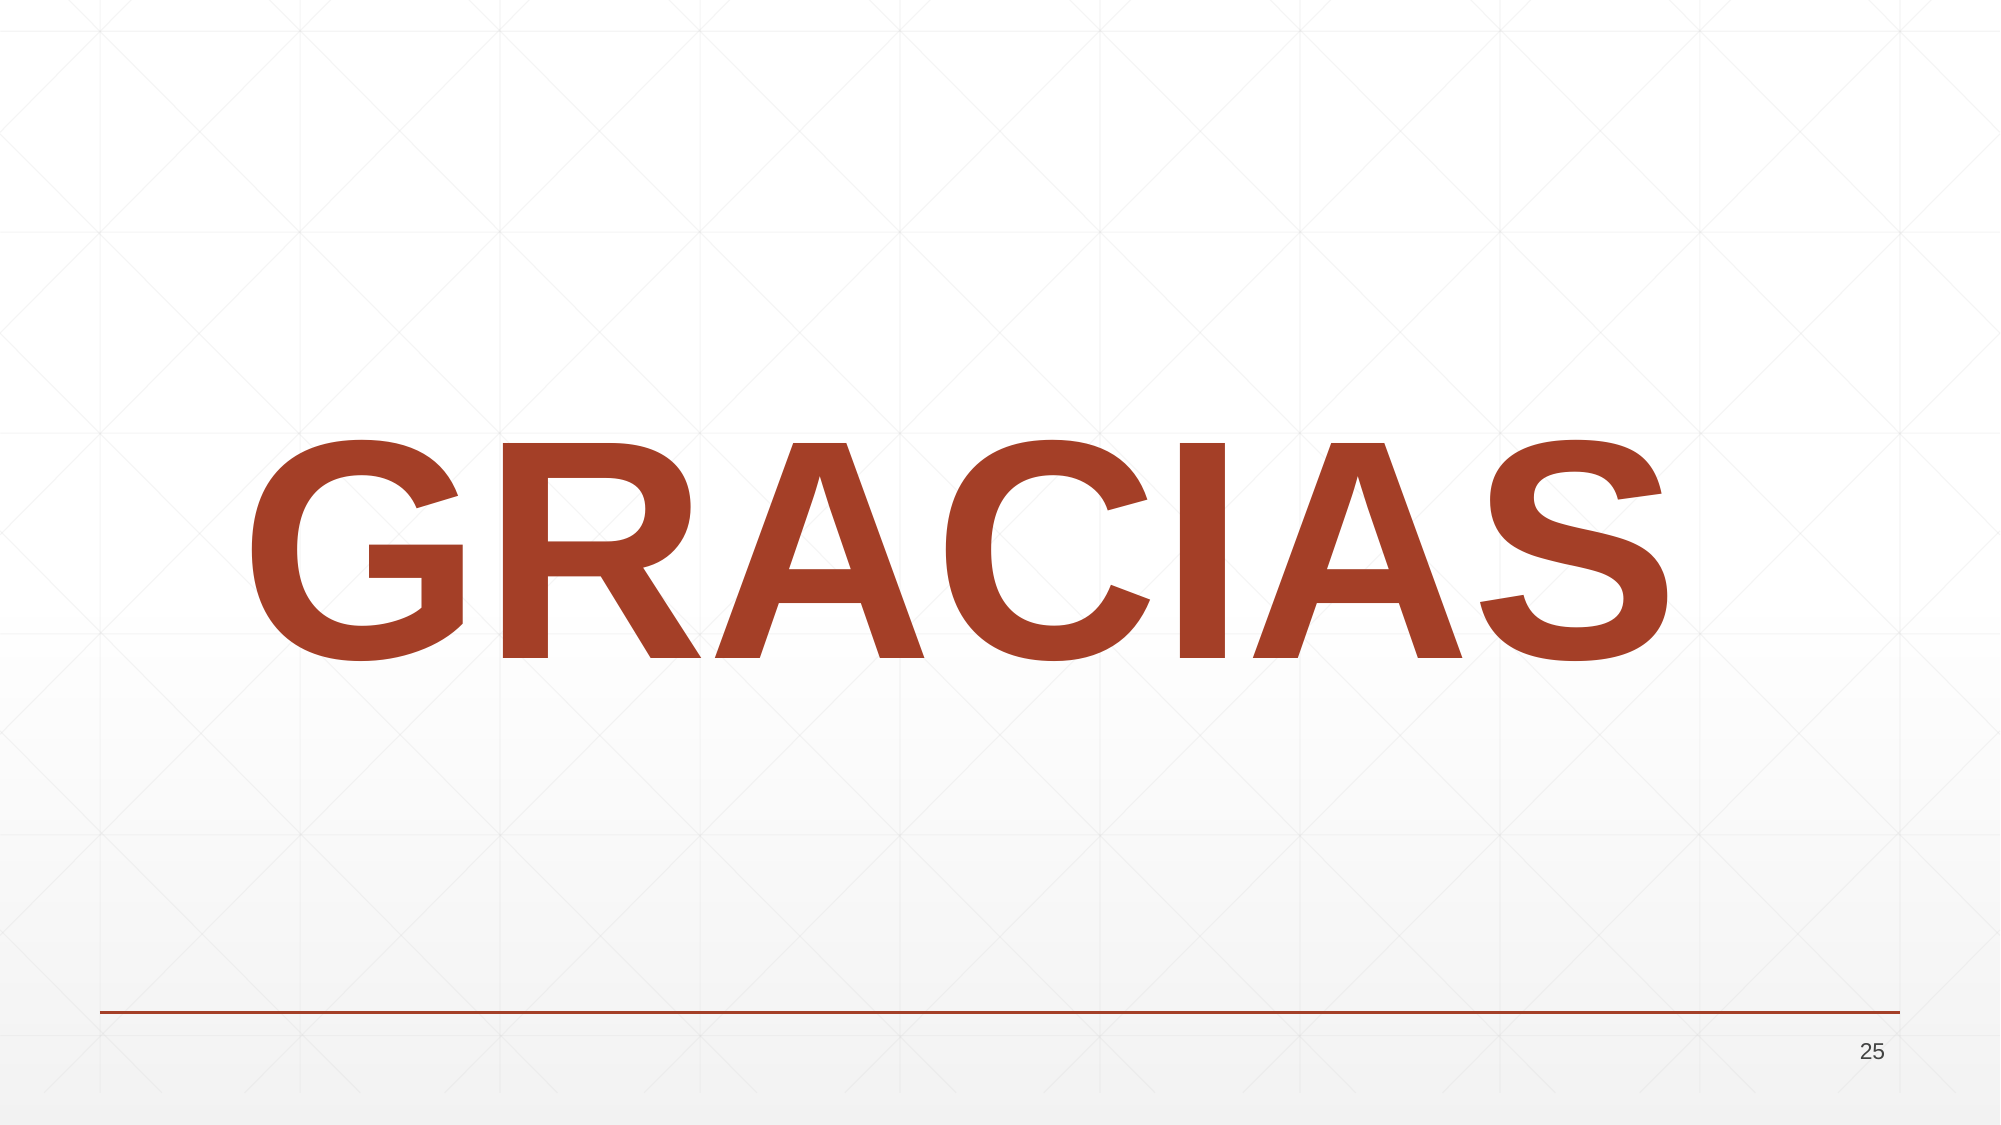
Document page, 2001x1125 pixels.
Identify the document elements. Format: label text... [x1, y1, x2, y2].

title GRACIAS [224, 311, 1776, 734]
slide_number 25 [1749, 1031, 1901, 1069]
